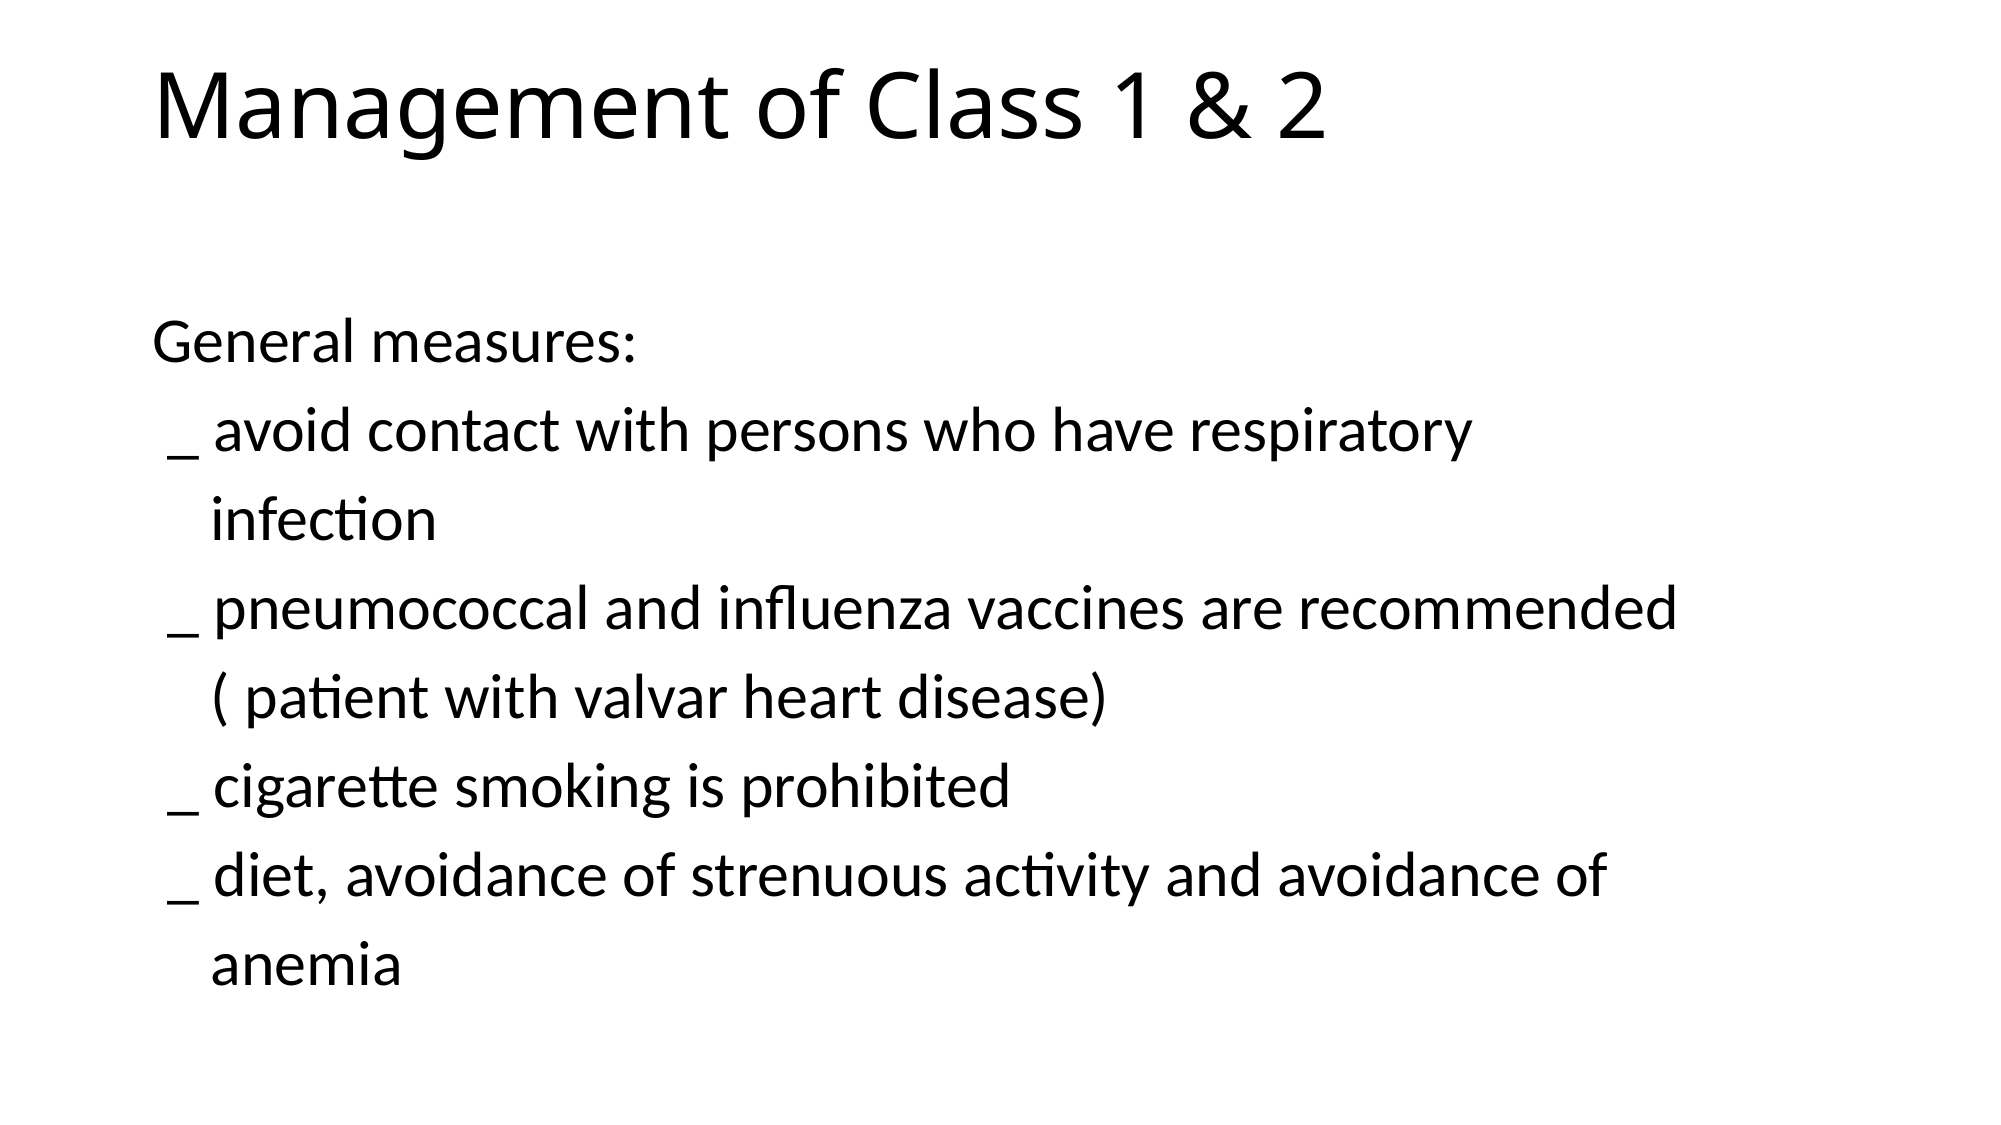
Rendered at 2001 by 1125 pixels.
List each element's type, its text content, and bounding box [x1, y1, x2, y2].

list General measures: _ avoid contact with persons who have respiratory infection _ pneumococcal and influenza vaccines are recommended ( patient with valvar heart disease) _ cigarette smoking is prohibited _ diet, avoidance of strenuous activity and avoidance of anemia [137, 299, 1863, 1014]
title Management of Class 1 & 2 [137, 0, 1863, 218]
